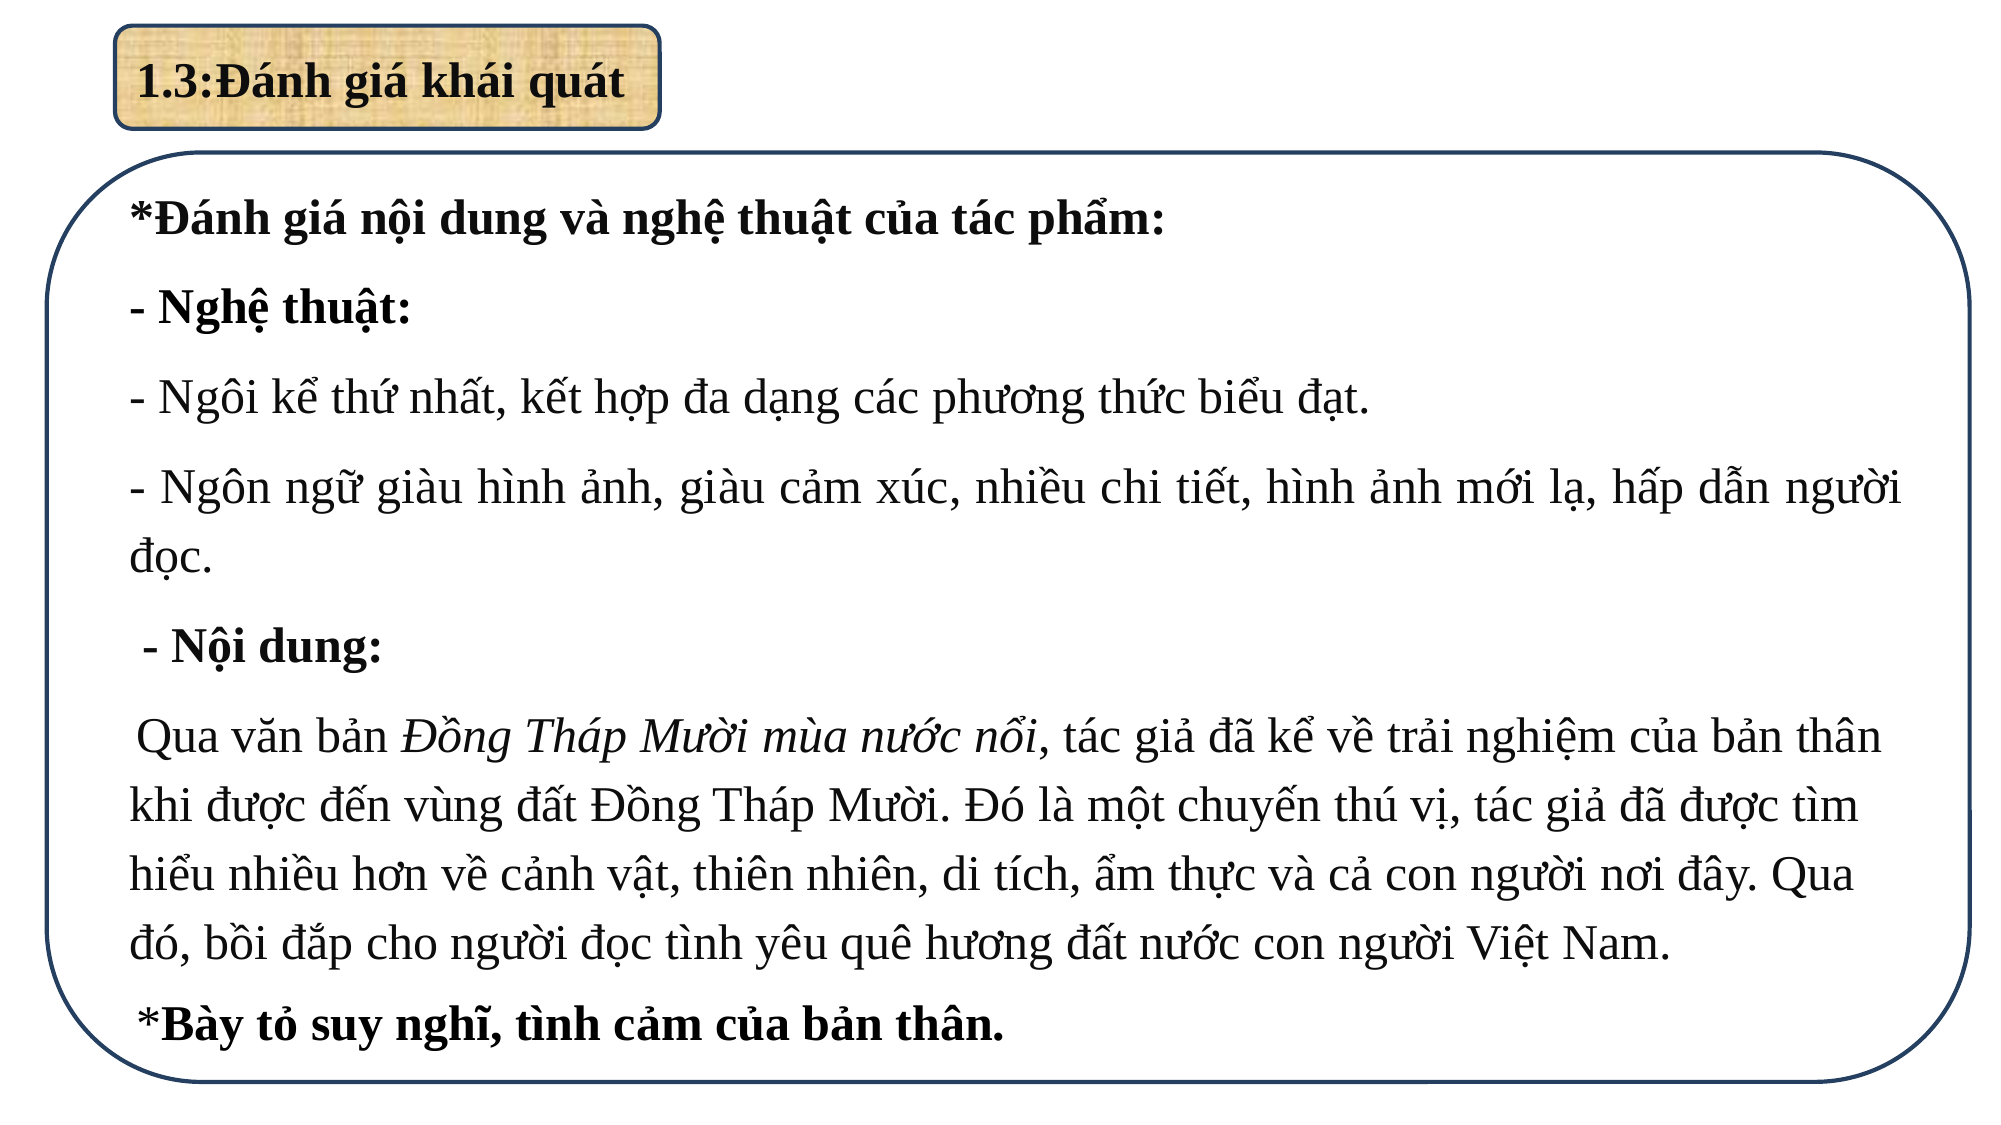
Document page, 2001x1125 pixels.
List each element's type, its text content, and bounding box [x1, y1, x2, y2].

text_box [135, 152, 1881, 167]
text_box [118, 1058, 1898, 1082]
text_box [115, 116, 660, 129]
text_box *Đánh giá nội dung và nghệ thuật của tác phẩm: - Nghệ thuật: - Ngôi kể thứ nhất, kết hợp đa dạng các phương thức biểu đạt. - Ngôn ngữ giàu hình ảnh, giàu cảm xúc, nhiều chi tiết, hình ảnh mới lạ, hấp dẫn người đọc. - Nội dung: Qua văn bản Đồng Tháp Mười mùa nước nổi, tác giả đã kể về trải nghiệm của bản thân khi được đến vùng đất Đồng Tháp Mười. Đó là một chuyến thú vị, tác giả đã được tìm hiểu nhiều hơn về cảnh vật, thiên nhiên, di tích, ẩm thực và cả con người nơi đây. Qua đó, bồi đắp cho người đọc tình yêu quê hương đất nước con người Việt Nam. *Bày tỏ suy nghĩ, tình cảm của bản thân. [115, 167, 1920, 1058]
text_box [46, 178, 115, 1056]
text_box [1920, 193, 1970, 1041]
text_box [119, 25, 655, 31]
text_box 1.3:Đánh giá khái quát [46, 31, 1063, 116]
